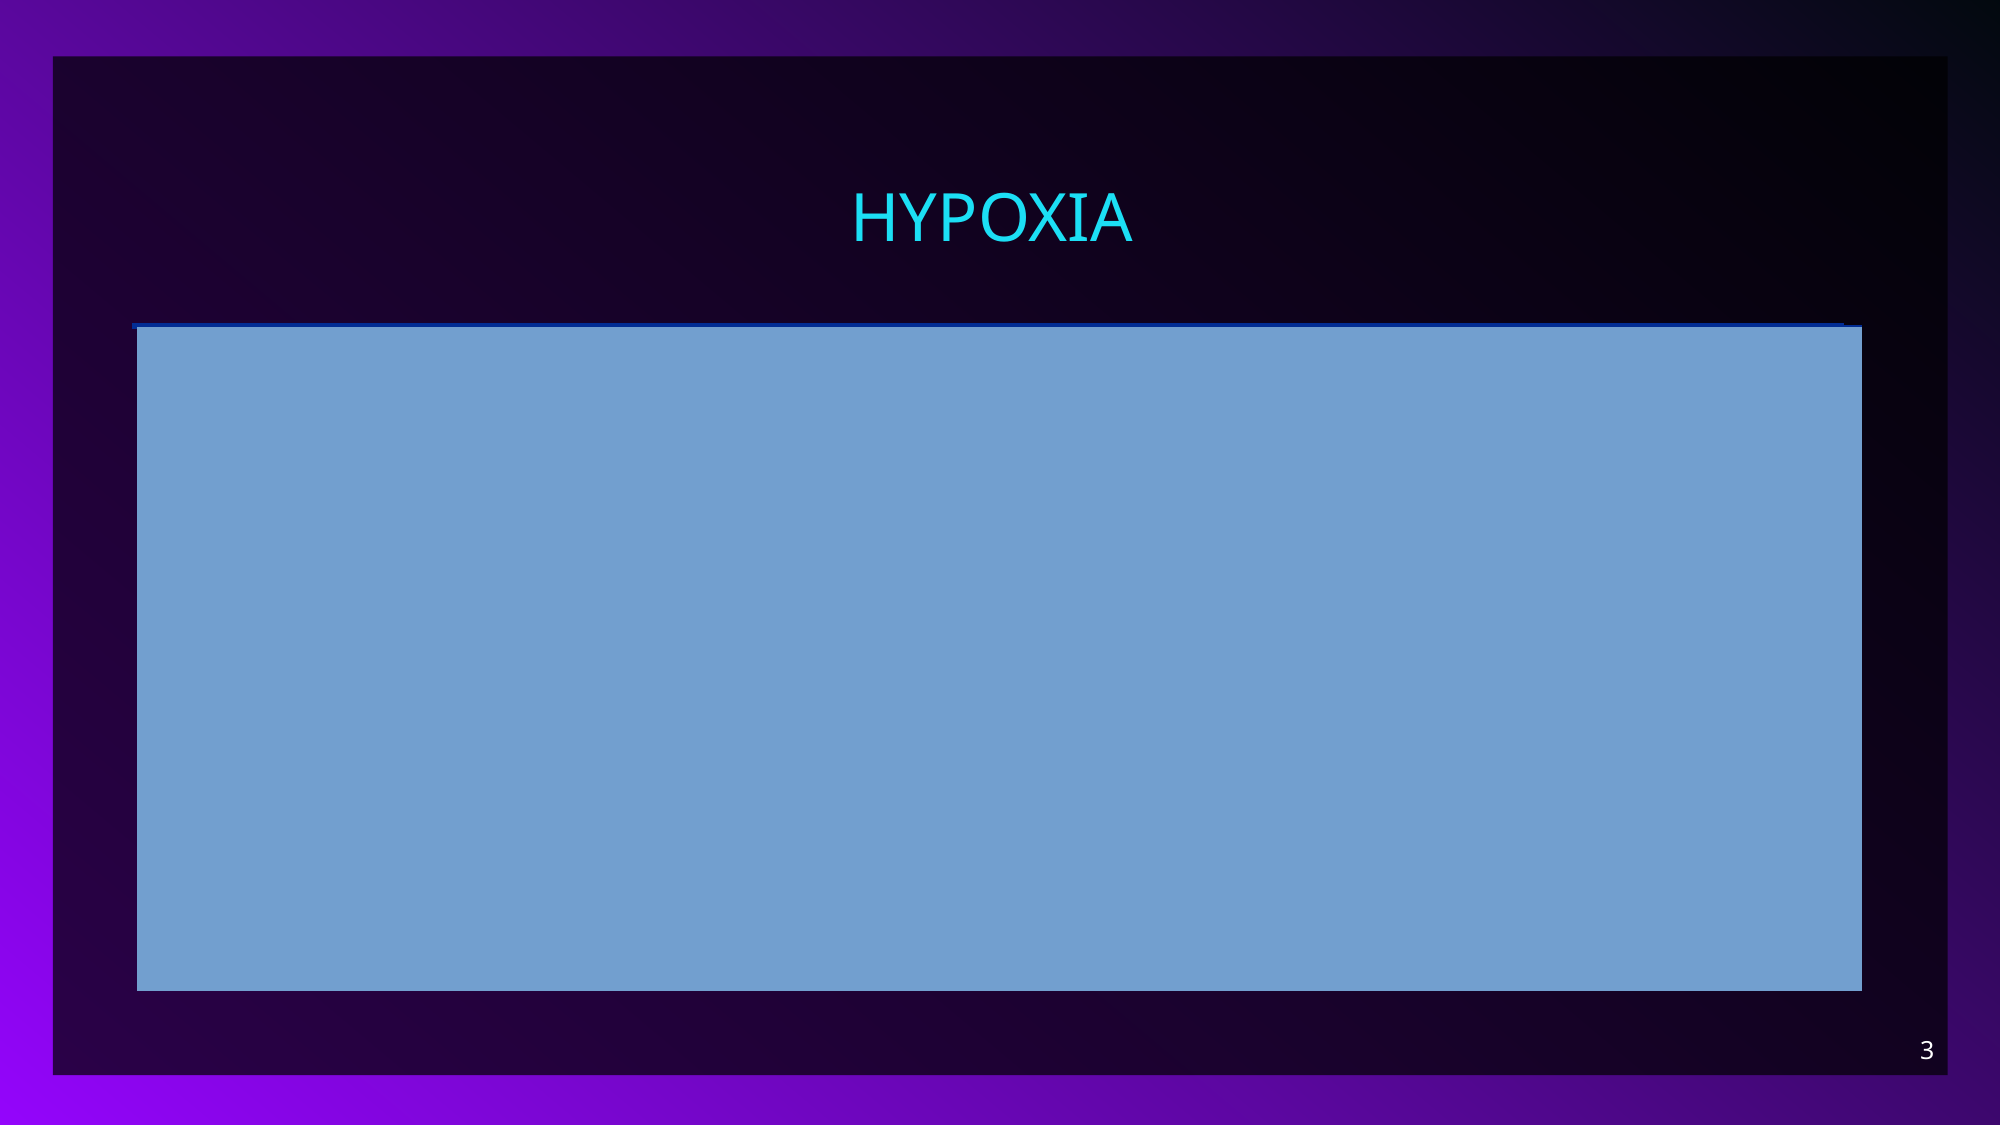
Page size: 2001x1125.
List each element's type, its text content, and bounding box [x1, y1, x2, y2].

title Hypoxia [137, 105, 1862, 264]
slide_number 3 [1499, 1021, 1950, 1082]
